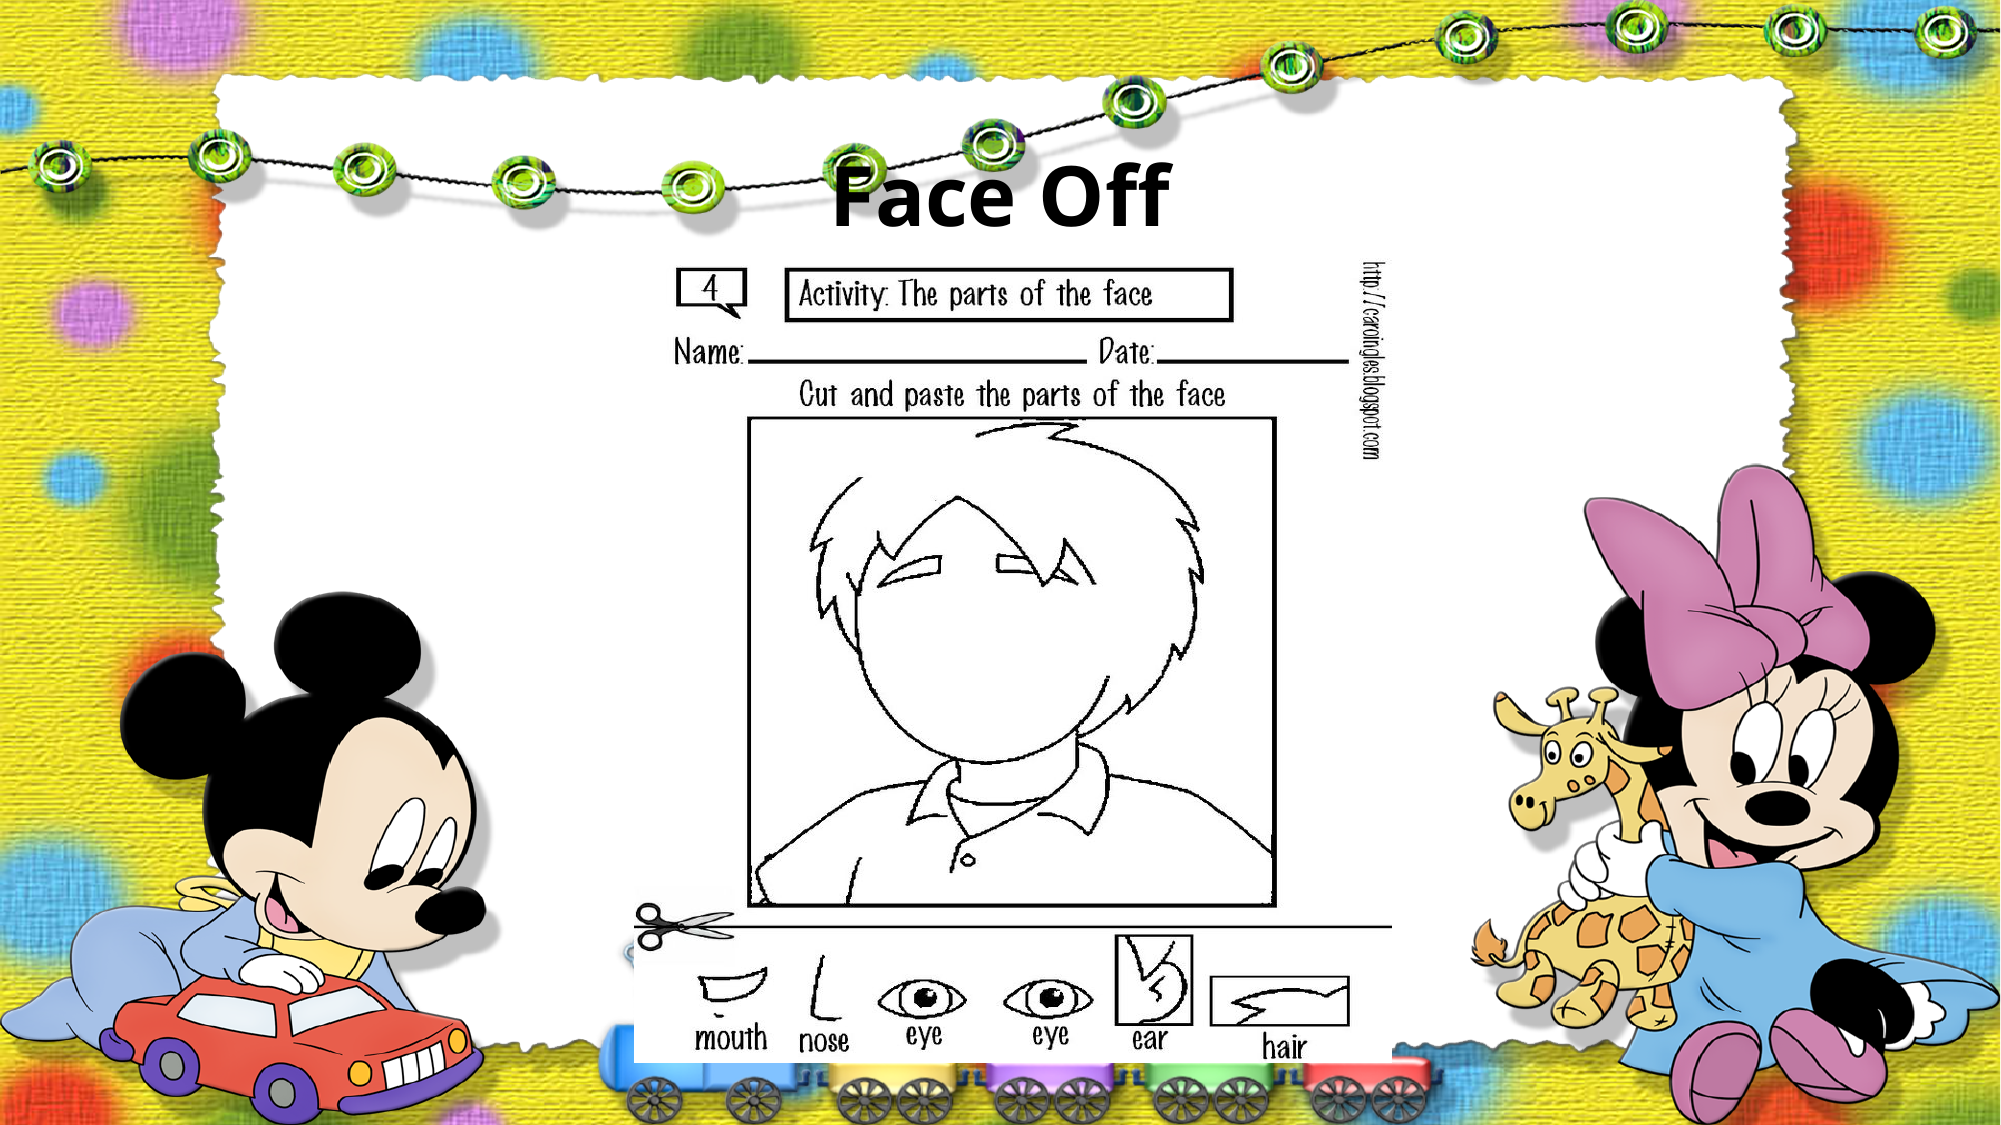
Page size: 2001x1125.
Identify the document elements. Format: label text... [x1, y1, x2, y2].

picture [0, 0, 2001, 1125]
title Face Off [216, 91, 1783, 309]
